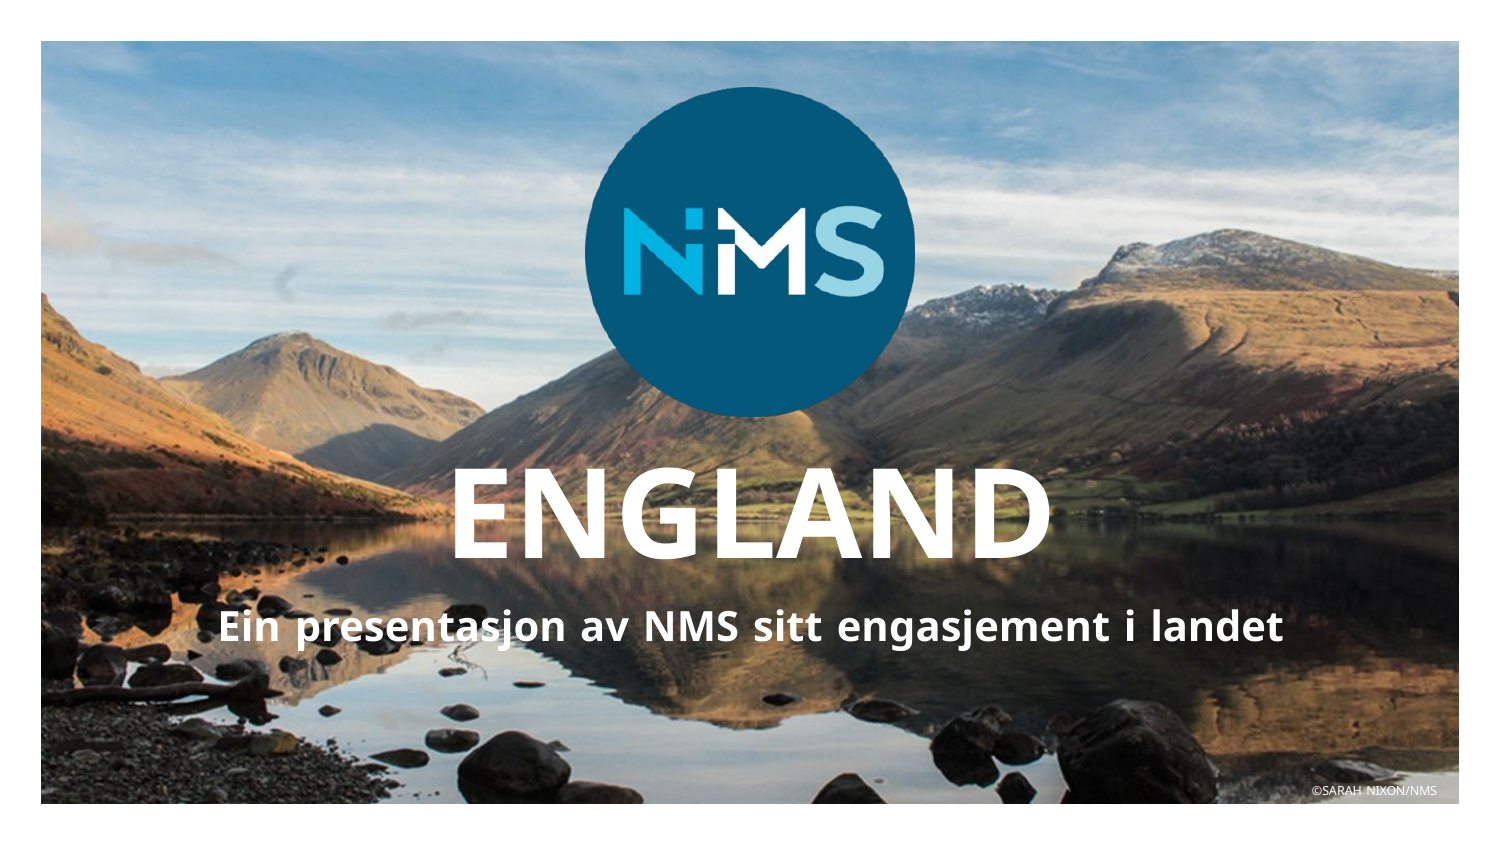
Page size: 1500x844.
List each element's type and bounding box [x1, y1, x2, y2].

picture [40, 41, 1459, 804]
